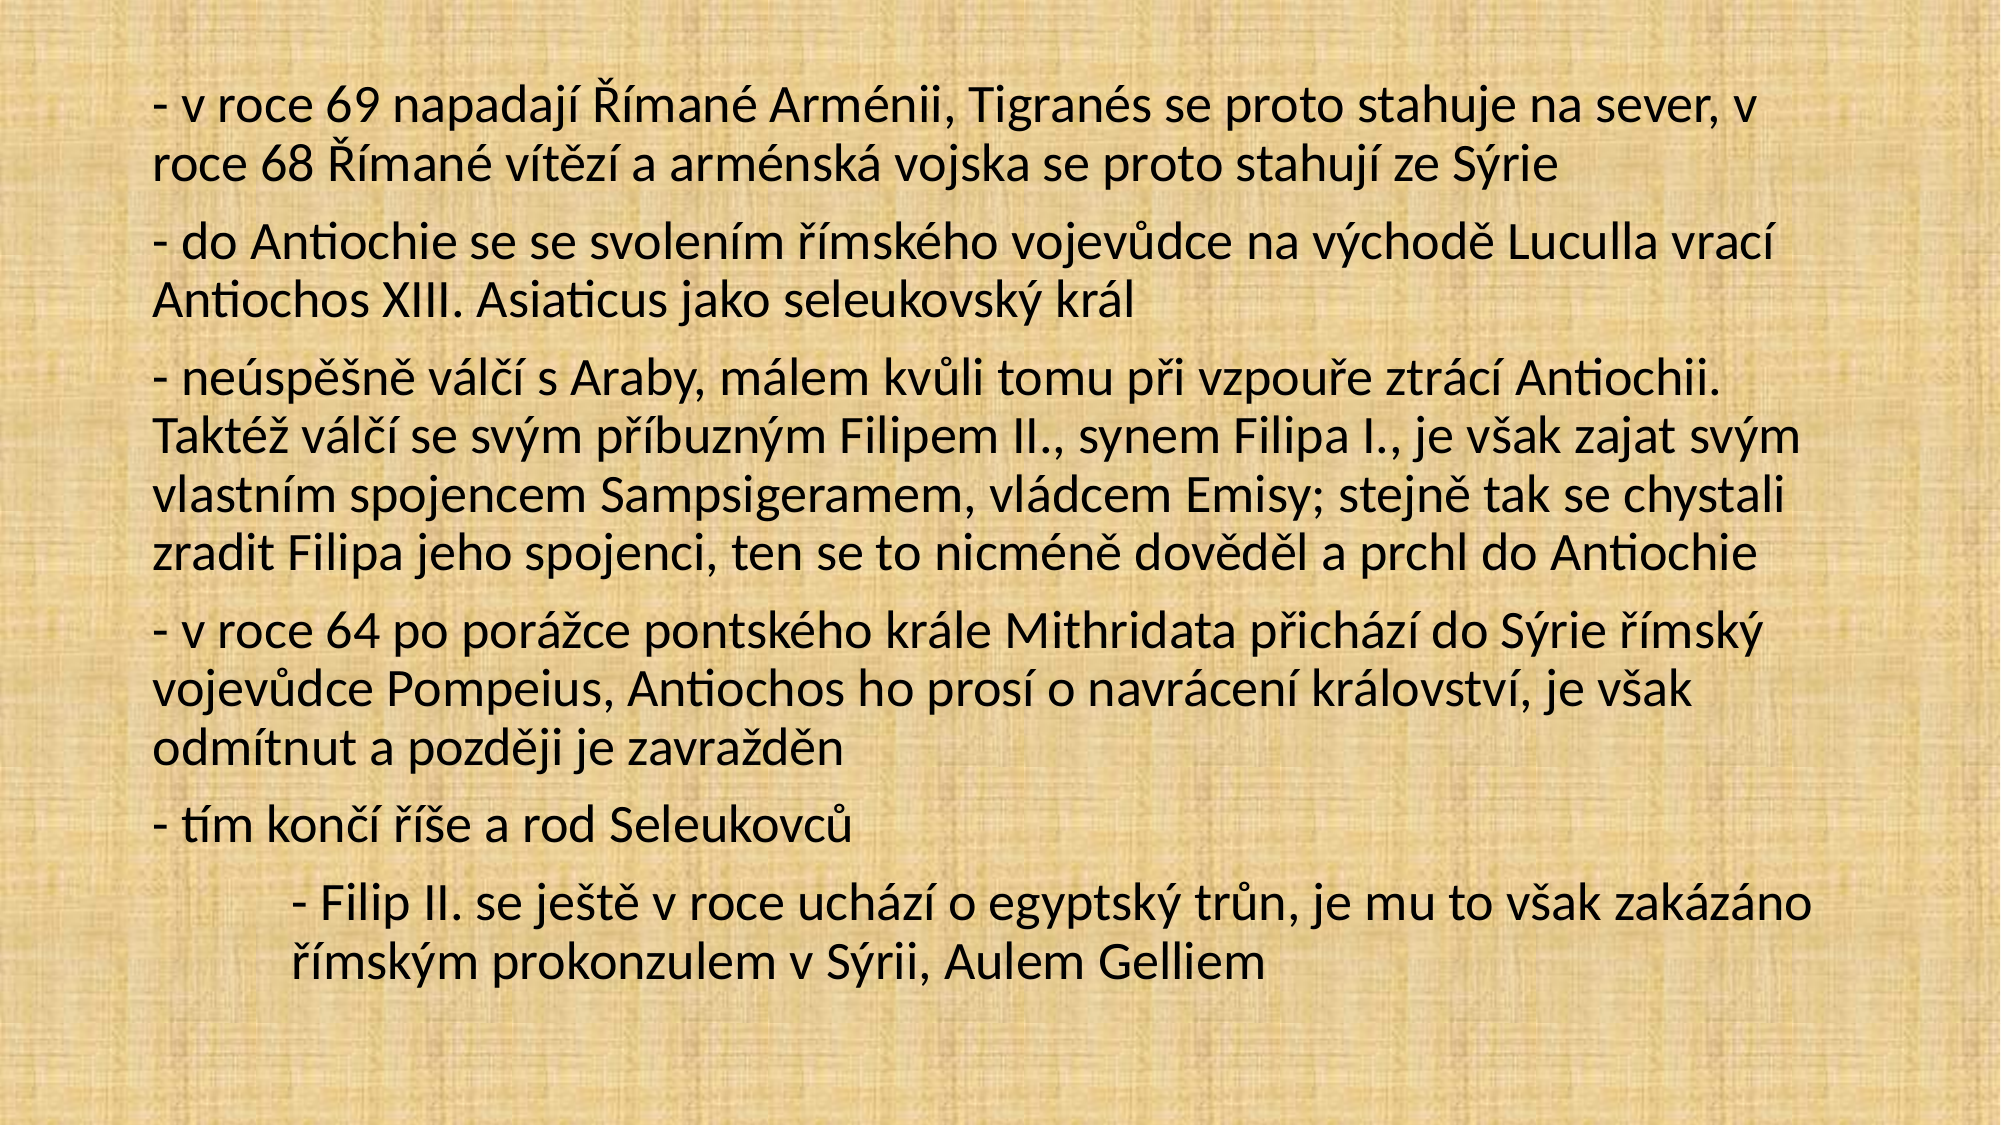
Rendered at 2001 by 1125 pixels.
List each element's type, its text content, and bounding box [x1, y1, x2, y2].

list - v roce 69 napadají Římané Arménii, Tigranés se proto stahuje na sever, v roce 68 Římané vítězí a arménská vojska se proto stahují ze Sýrie - do Antiochie se se svolením římského vojevůdce na východě Luculla vrací Antiochos XIII. Asiaticus jako seleukovský král - neúspěšně válčí s Araby, málem kvůli tomu při vzpouře ztrácí Antiochii. Taktéž válčí se svým příbuzným Filipem II., synem Filipa I., je však zajat svým vlastním spojencem Sampsigeramem, vládcem Emisy; stejně tak se chystali zradit Filipa jeho spojenci, ten se to nicméně dověděl a prchl do Antiochie - v roce 64 po porážce pontského krále Mithridata přichází do Sýrie římský vojevůdce Pompeius, Antiochos ho prosí o navrácení království, je však odmítnut a později je zavražděn - tím končí říše a rod Seleukovců - Filip II. se ještě v roce uchází o egyptský trůn, je mu to však zakázáno římským prokonzulem v Sýrii, Aulem Gelliem [137, 68, 1863, 1014]
picture [0, 0, 2001, 1125]
